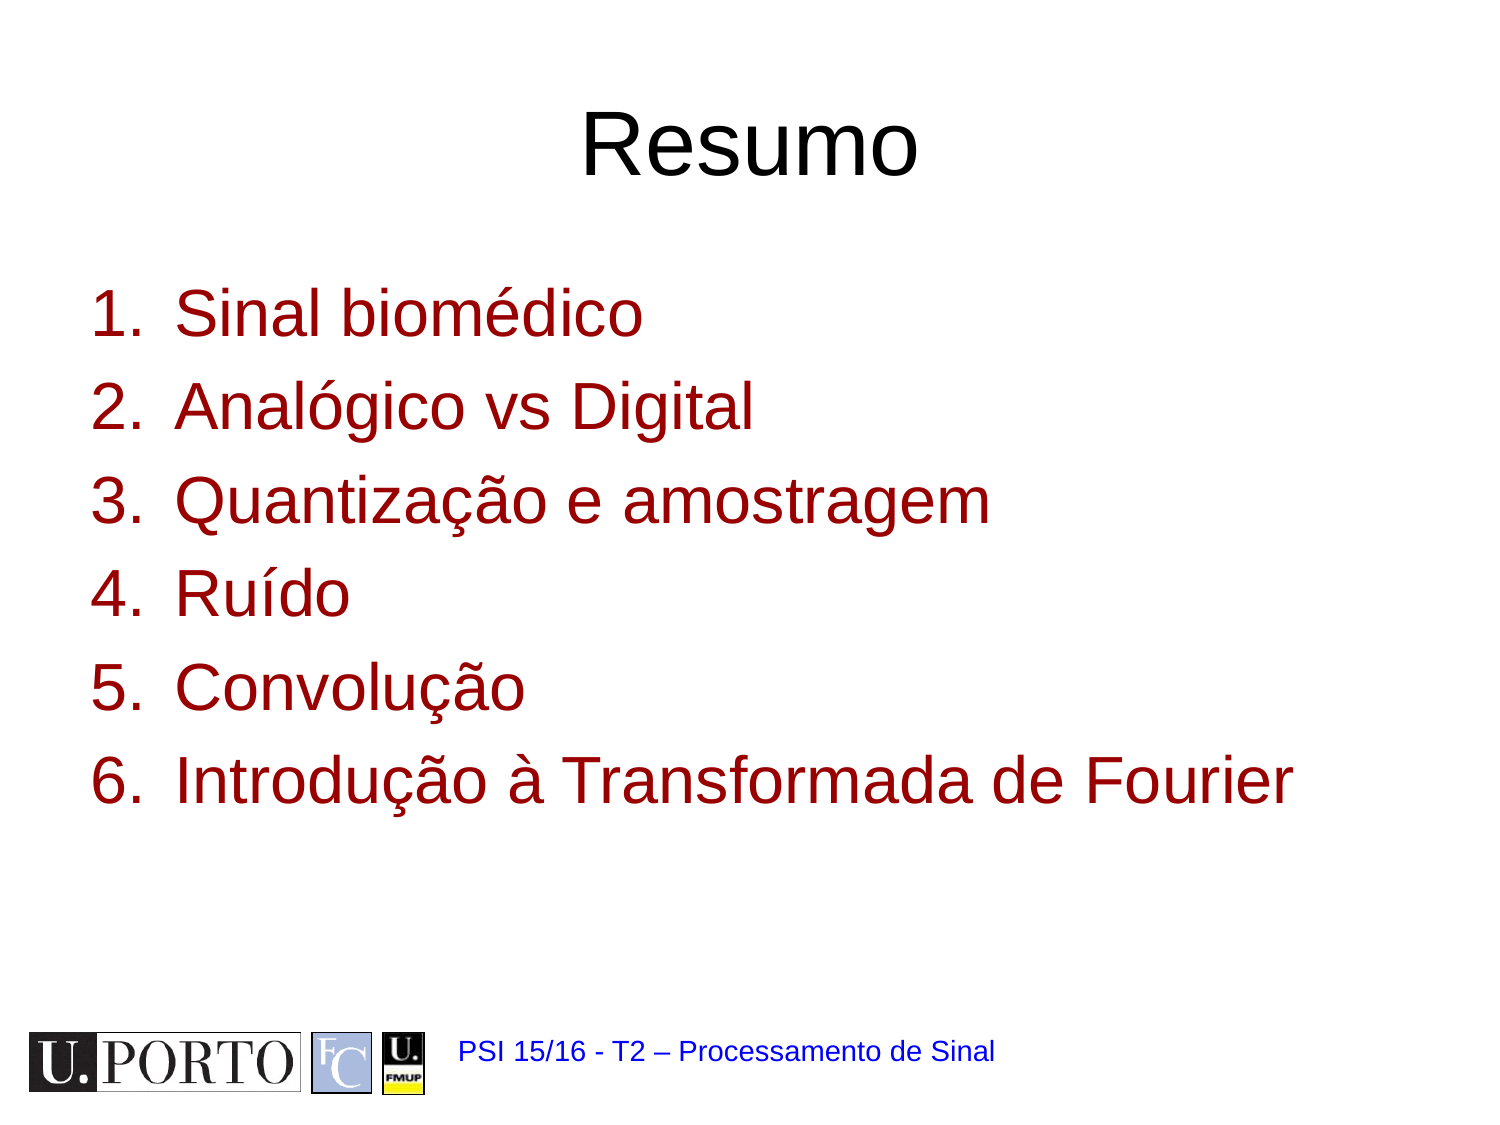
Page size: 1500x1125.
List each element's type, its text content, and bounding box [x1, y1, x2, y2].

footer PSI 15/16 - T2 – Processamento de Sinal [442, 1024, 1306, 1103]
title Resumo [74, 44, 1426, 233]
picture [29, 1032, 301, 1092]
picture [313, 1033, 371, 1092]
list Sinal biomédico Analógico vs Digital Quantização e amostragem Ruído Convolução Introdução à Transformada de Fourier [74, 262, 1426, 1006]
picture [384, 1033, 423, 1094]
